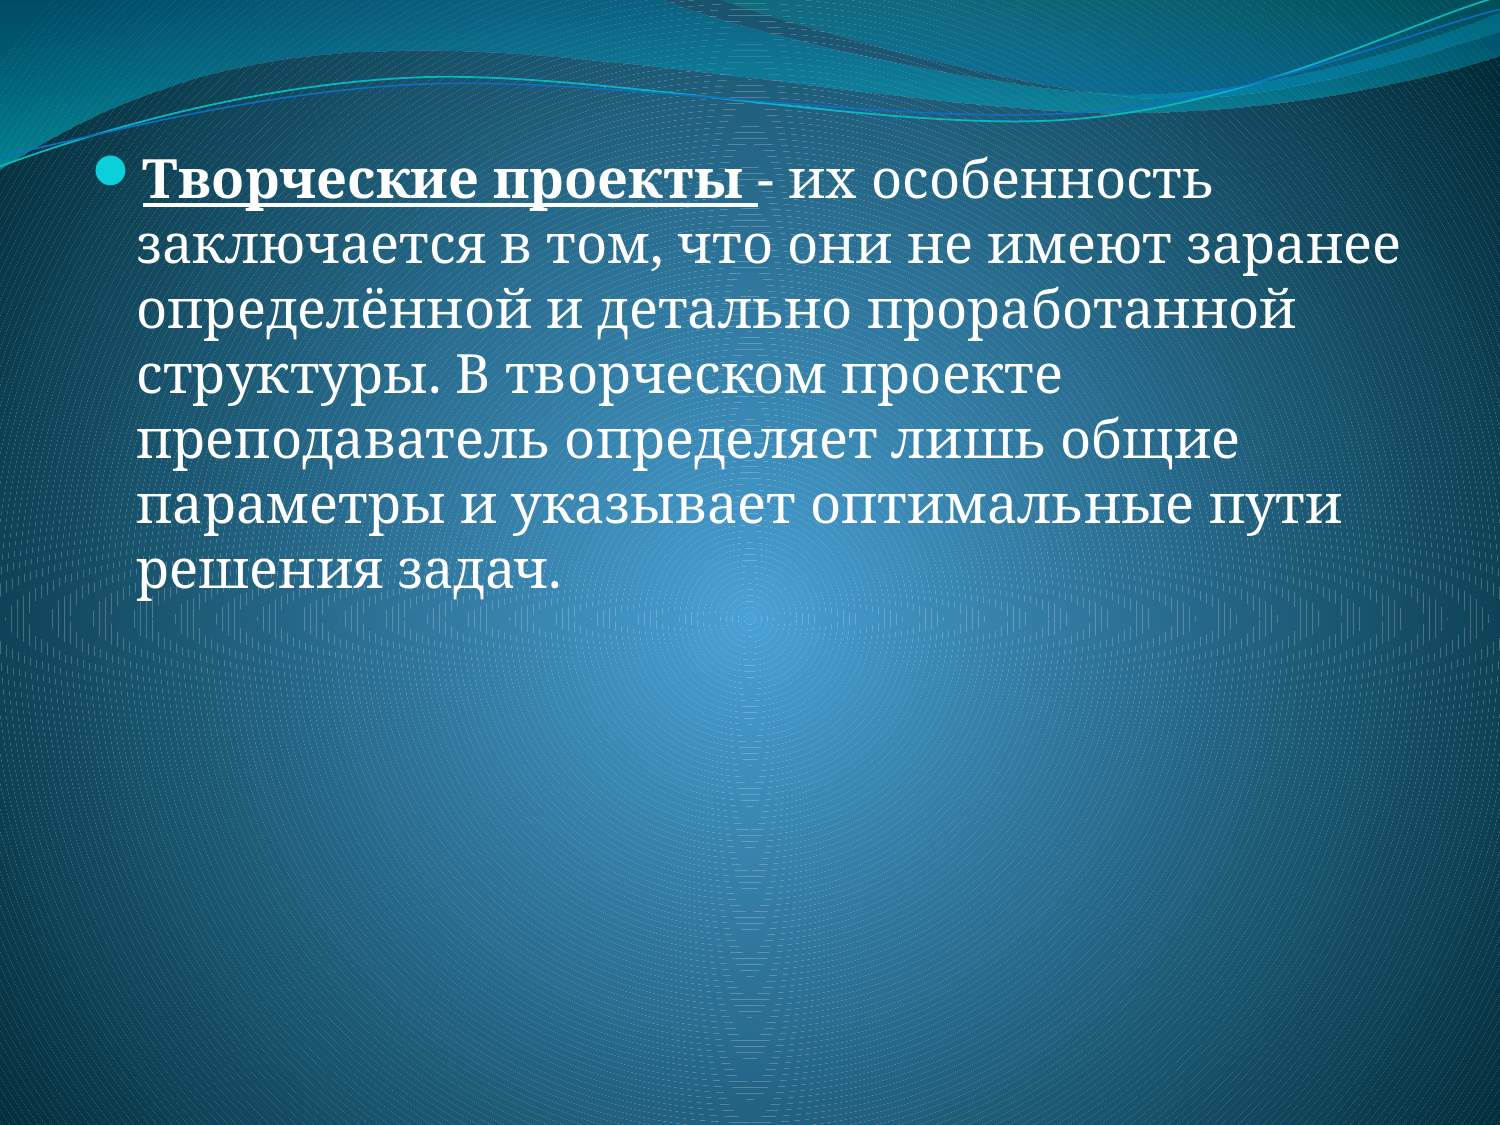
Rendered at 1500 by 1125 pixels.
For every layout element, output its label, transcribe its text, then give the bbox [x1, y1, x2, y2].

list Творческие проекты - их особенность заключается в том, что они не имеют заранее определённой и детально проработанной структуры. В творческом проекте преподаватель определяет лишь общие параметры и указывает оптимальные пути решения задач. [76, 137, 1427, 858]
